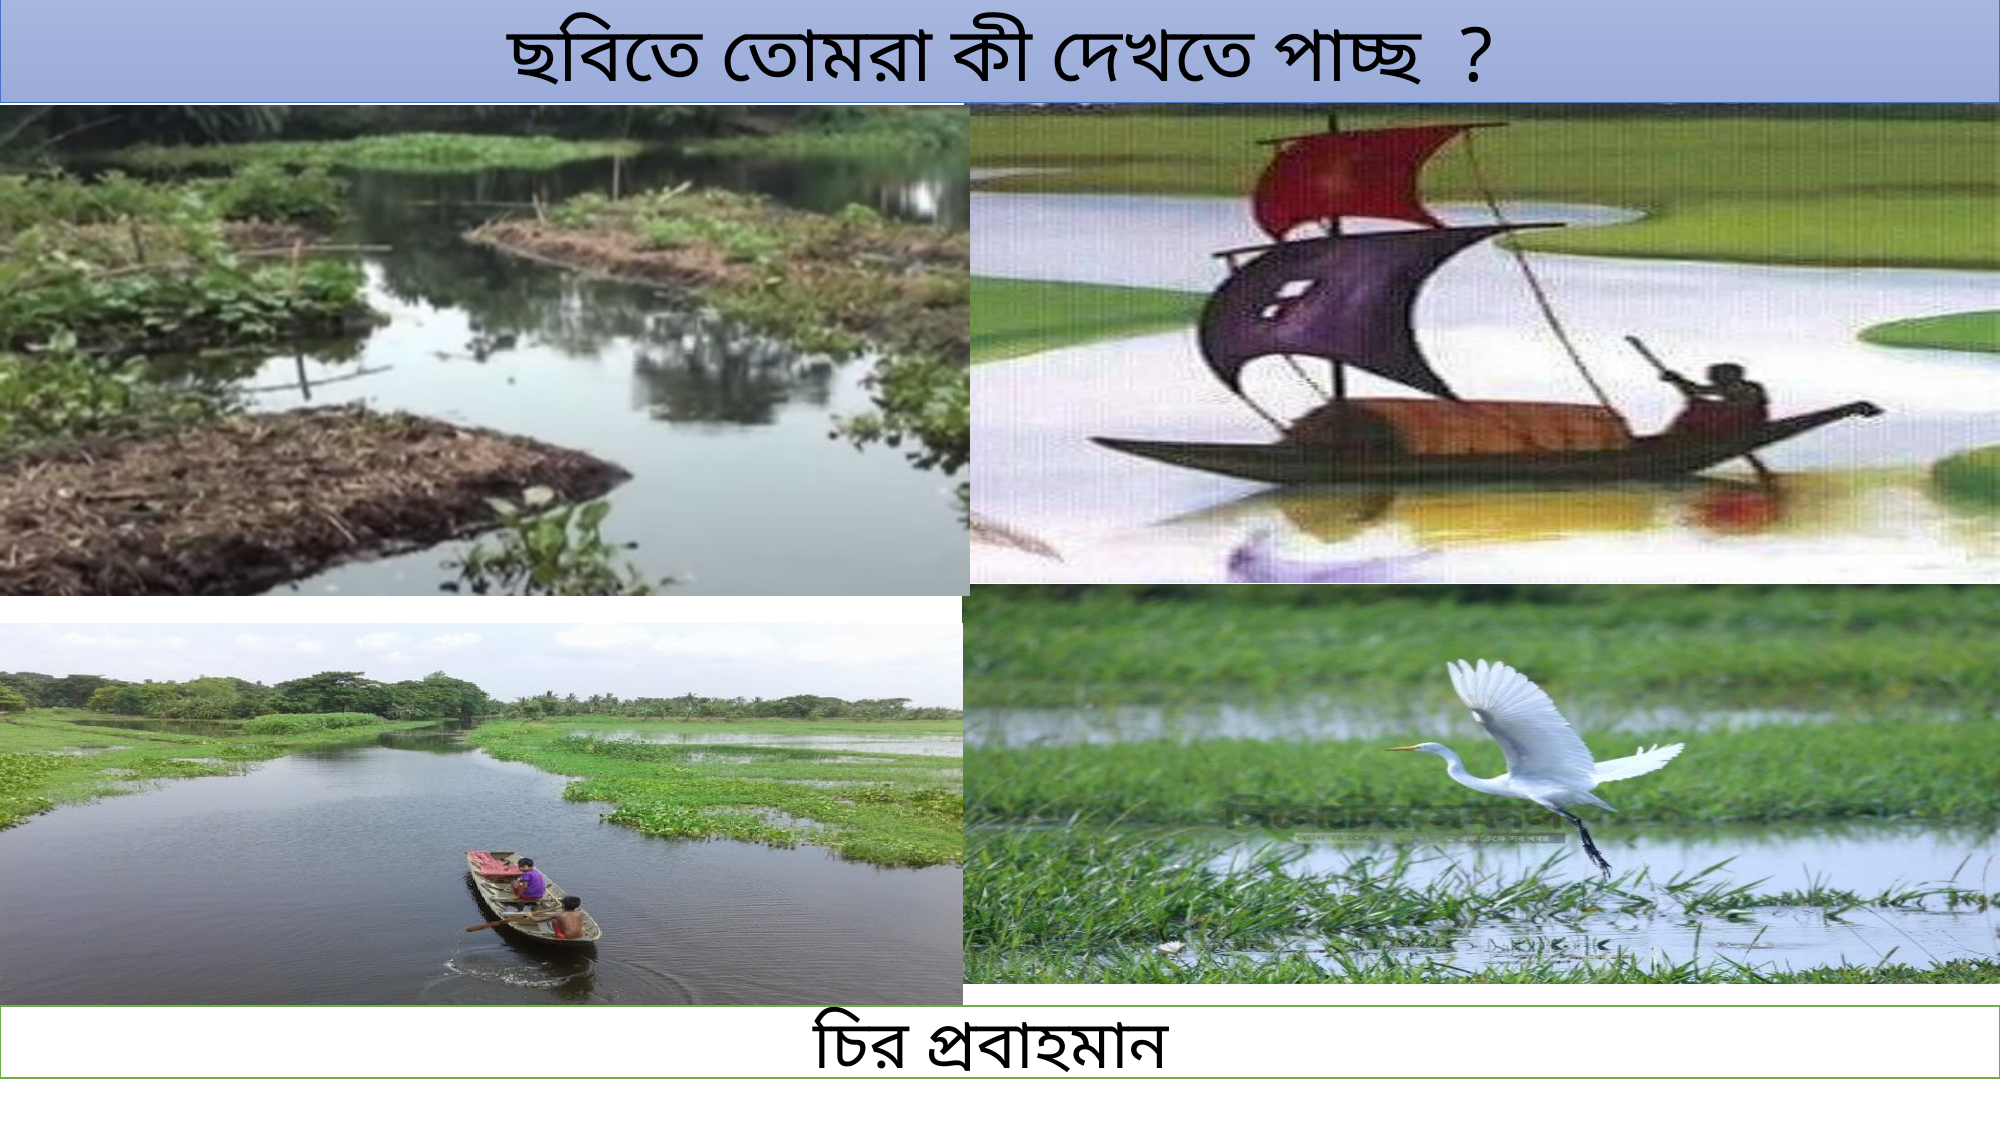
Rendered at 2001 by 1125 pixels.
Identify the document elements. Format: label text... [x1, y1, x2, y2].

picture [0, 102, 2000, 1005]
text_box চির প্রবাহমান [0, 1005, 2000, 1079]
text_box ছবিতে তোমরা কী দেখতে পাচ্ছ ? [0, 0, 2000, 103]
